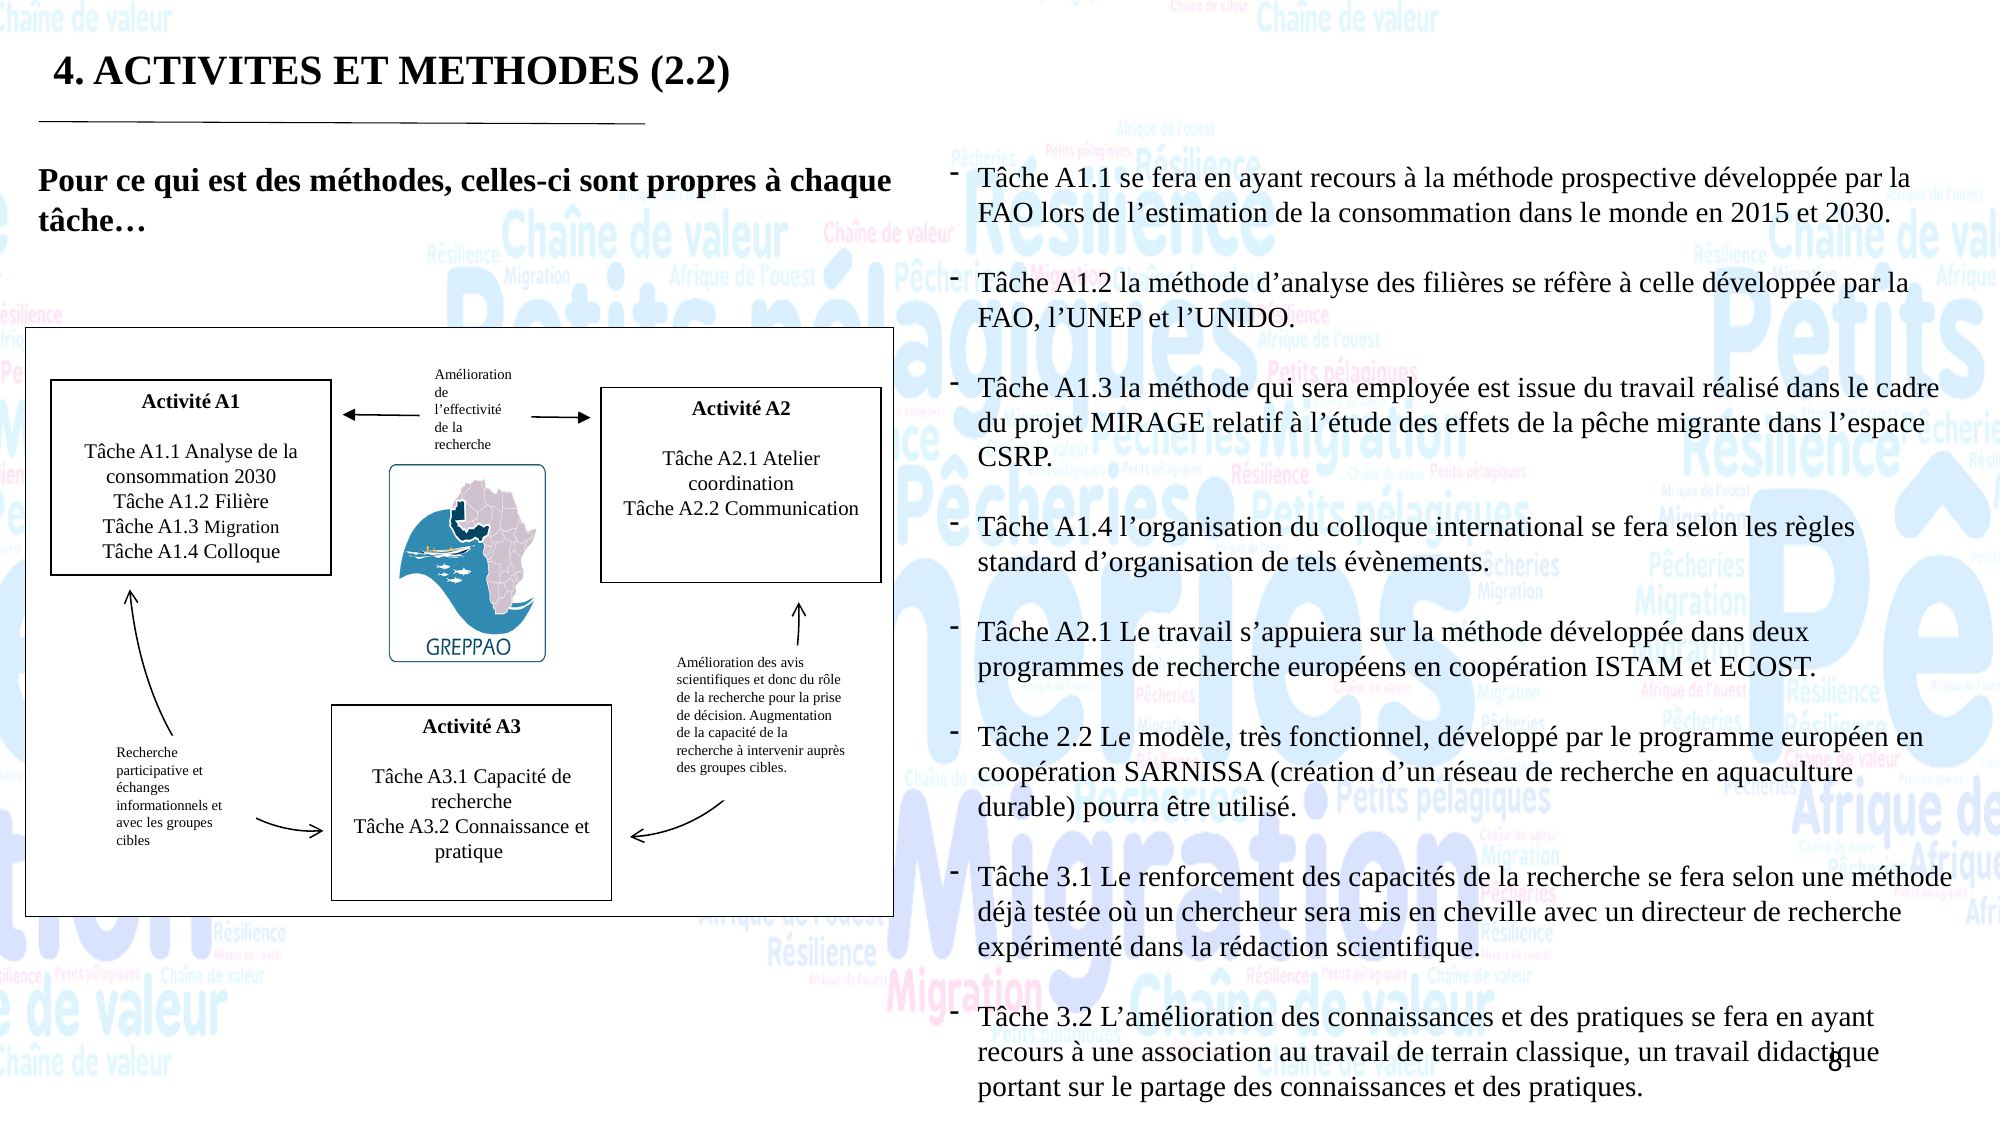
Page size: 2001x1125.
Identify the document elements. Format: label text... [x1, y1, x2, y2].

text_box 4. ACTIVITES ET METHODES (2.2) [38, 35, 876, 101]
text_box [25, 327, 894, 917]
slide_number 8 [1407, 1029, 1858, 1090]
text_box Tâche A1.1 se fera en ayant recours à la méthode prospective développée par la FAO lors de l’estimation de la consommation dans le monde en 2015 et 2030. Tâche A1.2 la méthode d’analyse des filières se réfère à celle développée par la FAO, l’UNEP et l’UNIDO. Tâche A1.3 la méthode qui sera employée est issue du travail réalisé dans le cadre du projet MIRAGE relatif à l’étude des effets de la pêche migrante dans l’espace CSRP. Tâche A1.4 l’organisation du colloque international se fera selon les règles standard d’organisation de tels évènements. Tâche A2.1 Le travail s’appuiera sur la méthode développée dans deux programmes de recherche européens en coopération ISTAM et ECOST. Tâche 2.2 Le modèle, très fonctionnel, développé par le programme européen en coopération SARNISSA (création d’un réseau de recherche en aquaculture durable) pourra être utilisé. Tâche 3.1 Le renforcement des capacités de la recherche se fera selon une méthode déjà testée où un chercheur sera mis en cheville avec un directeur de recherche expérimenté dans la rédaction scientifique. Tâche 3.2 L’amélioration des connaissances et des pratiques se fera en ayant recours à une association au travail de terrain classique, un travail didactique portant sur le partage des connaissances et des pratiques. [934, 150, 1970, 1125]
text_box Pour ce qui est des méthodes, celles-ci sont propres à chaque tâche… [23, 150, 934, 246]
